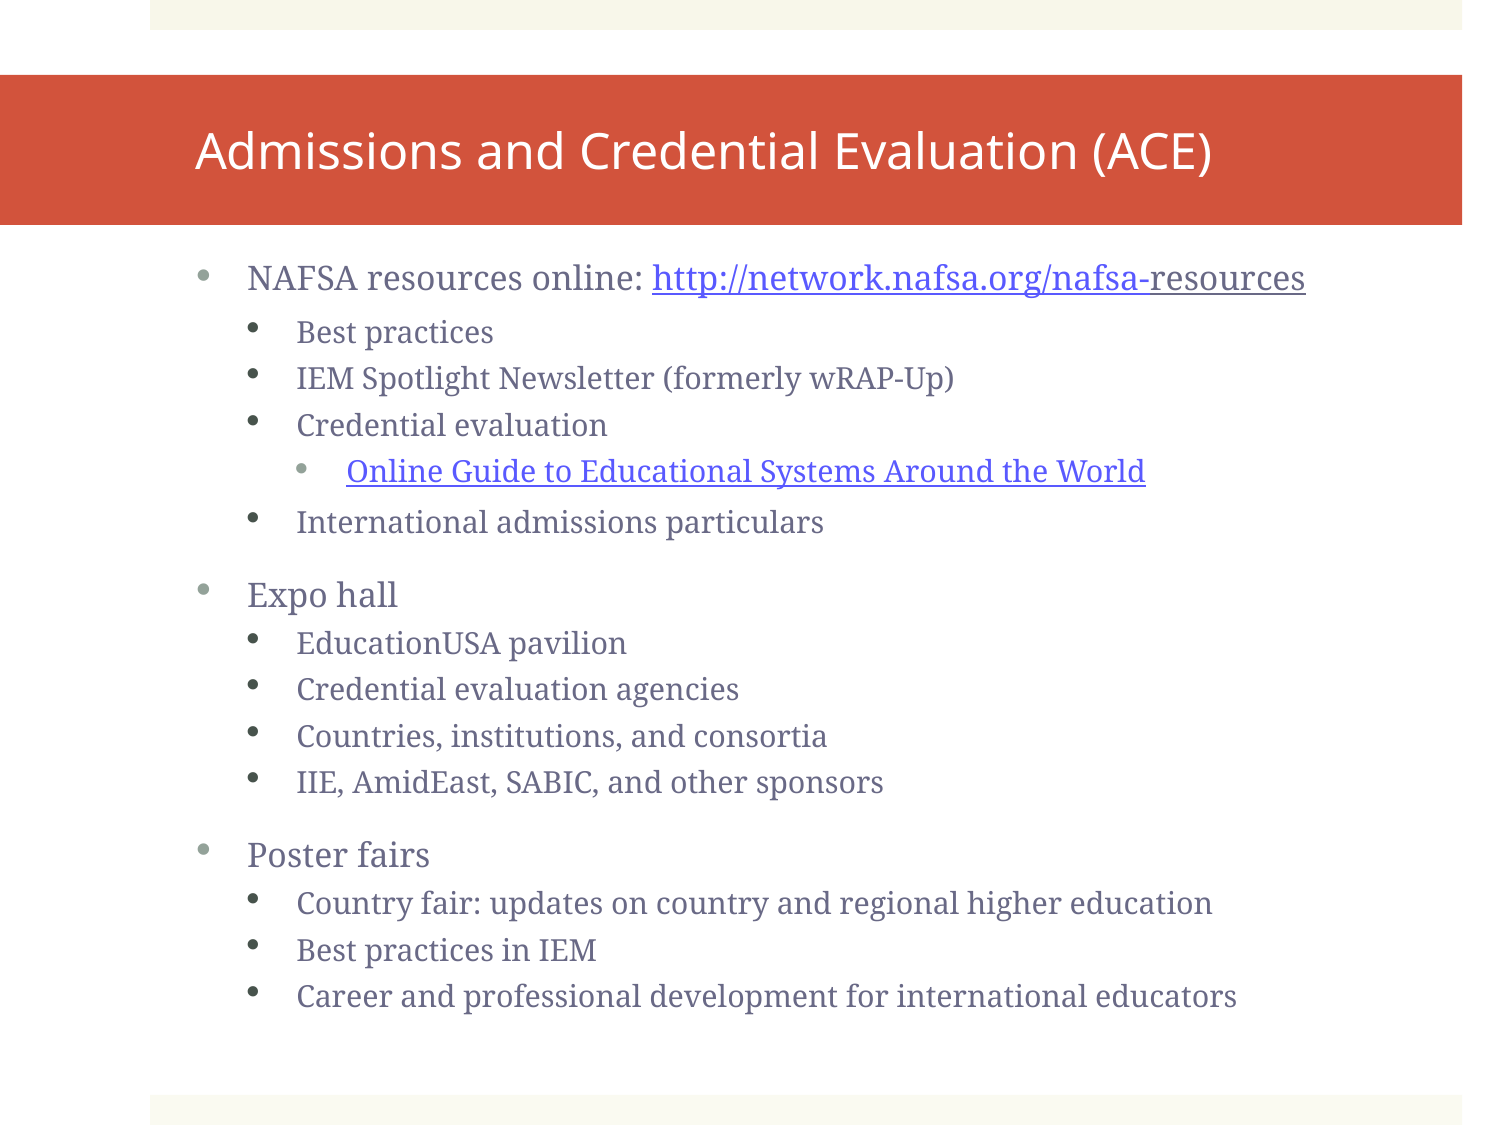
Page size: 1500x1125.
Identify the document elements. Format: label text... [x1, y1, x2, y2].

list NAFSA resources online: http://network.nafsa.org/nafsa-resources Best practices IEM Spotlight Newsletter (formerly wRAP-Up) Credential evaluation Online Guide to Educational Systems Around the World International admissions particulars Expo hall EducationUSA pavilion Credential evaluation agencies Countries, institutions, and consortia IIE, AmidEast, SABIC, and other sponsors Poster fairs Country fair: updates on country and regional higher education Best practices in IEM Career and professional development for international educators [182, 249, 1432, 1028]
title Admissions and Credential Evaluation (ACE) [0, 74, 1463, 225]
